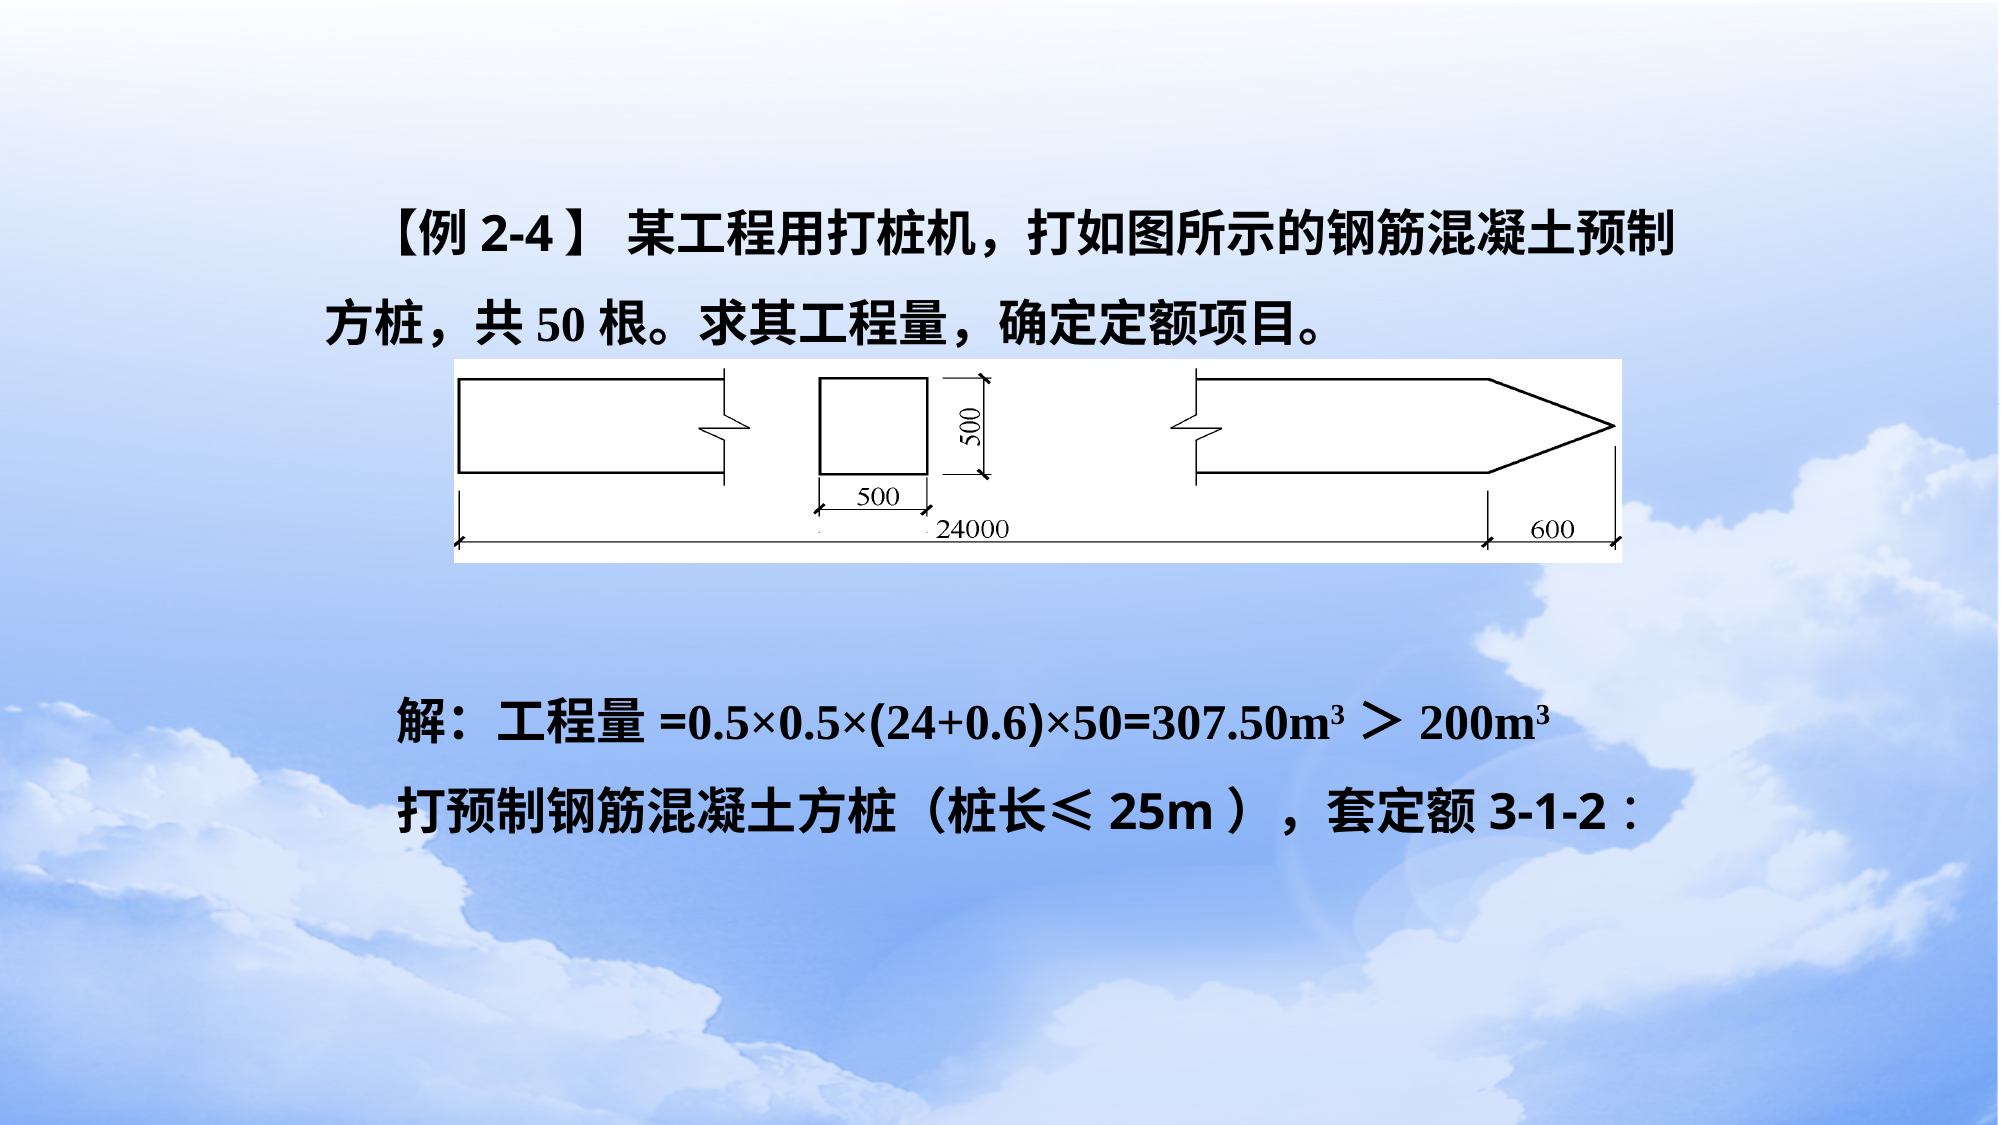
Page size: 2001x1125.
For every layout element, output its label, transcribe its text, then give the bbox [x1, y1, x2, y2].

picture [0, 0, 2001, 1125]
text_box 【例2-4】 某工程用打桩机，打如图所示的钢筋混凝土预制方桩，共50根。求其工程量，确定定额项目。 [309, 163, 1699, 359]
text_box 解：工程量=0.5×0.5×(24+0.6)×50=307.50m3＞200m3 打预制钢筋混凝土方桩（桩长≤25m），套定额3-1-2： [337, 652, 1794, 847]
